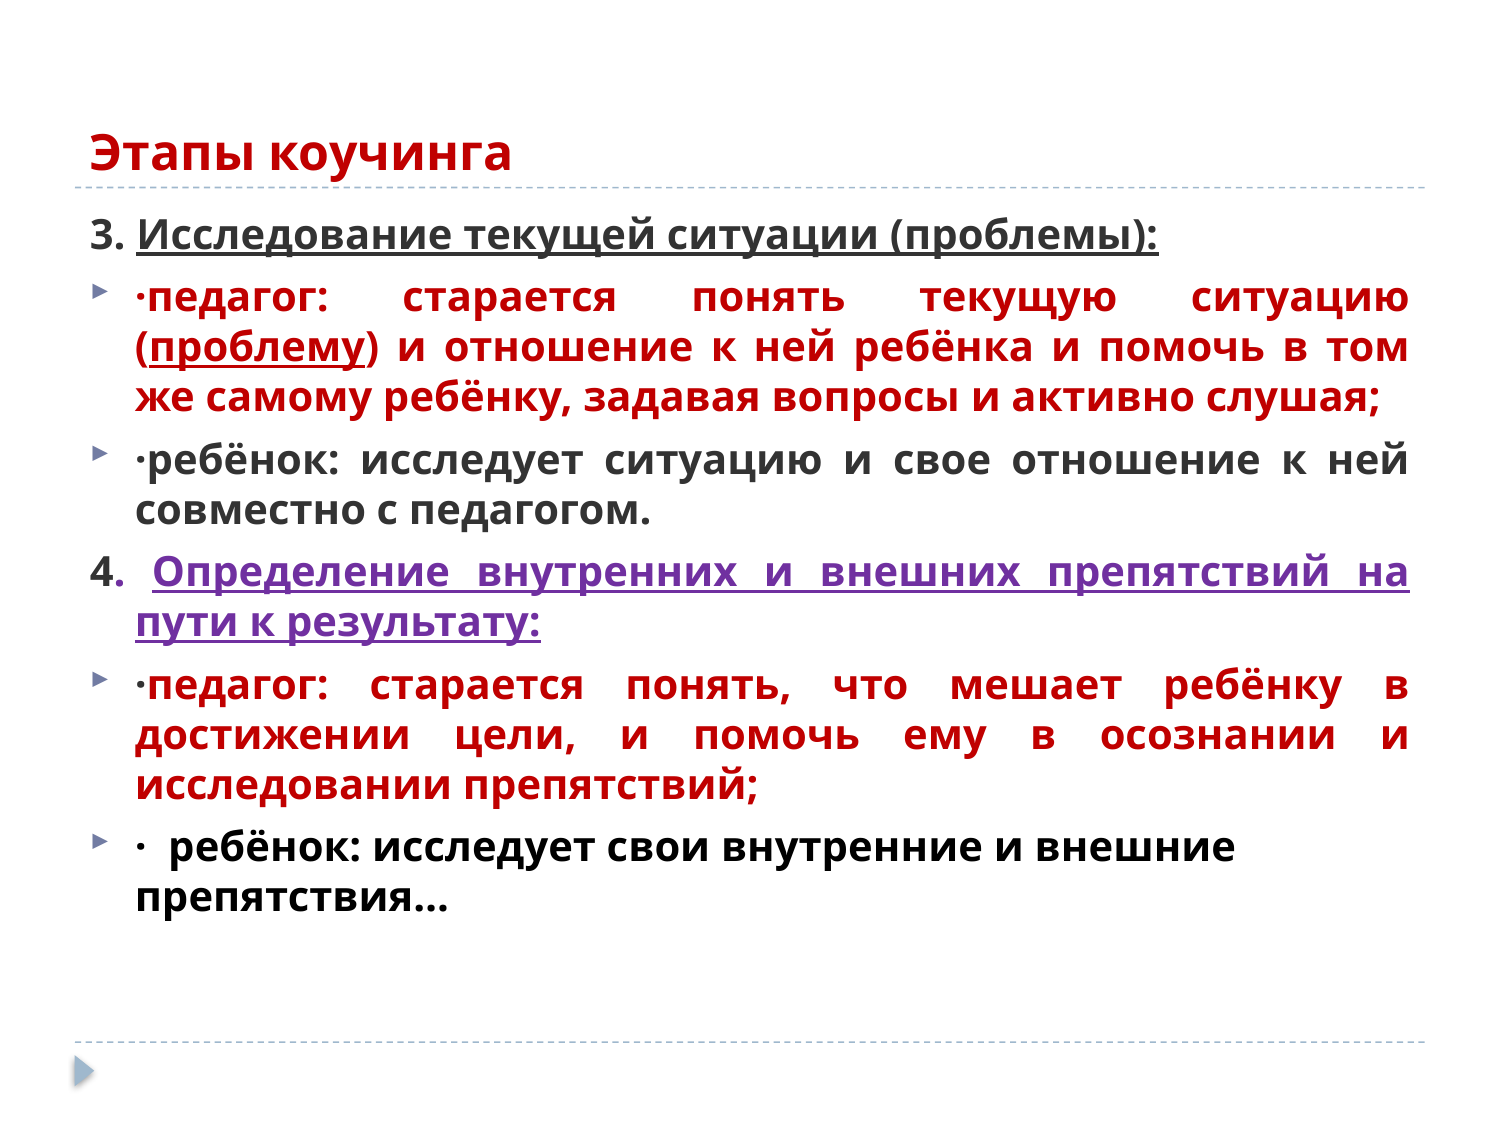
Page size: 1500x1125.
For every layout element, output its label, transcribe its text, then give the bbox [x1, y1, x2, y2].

title Этапы коучинга [75, 24, 1425, 188]
list 3. Исследование текущей ситуации (проблемы): ·педагог: старается понять текущую ситуацию (проблему) и отношение к ней ребёнка и помочь в том же самому ребёнку, задавая вопросы и активно слушая; ·ребёнок: исследует ситуацию и свое отношение к ней совместно с педагогом. 4. Определение внутренних и внешних препятствий на пути к результату: ·педагог: старается понять, что мешает ребёнку в достижении цели, и помочь ему в осознании и исследовании препятствий; · ребёнок: исследует свои внутренние и внешние препятствия… [75, 200, 1425, 1006]
